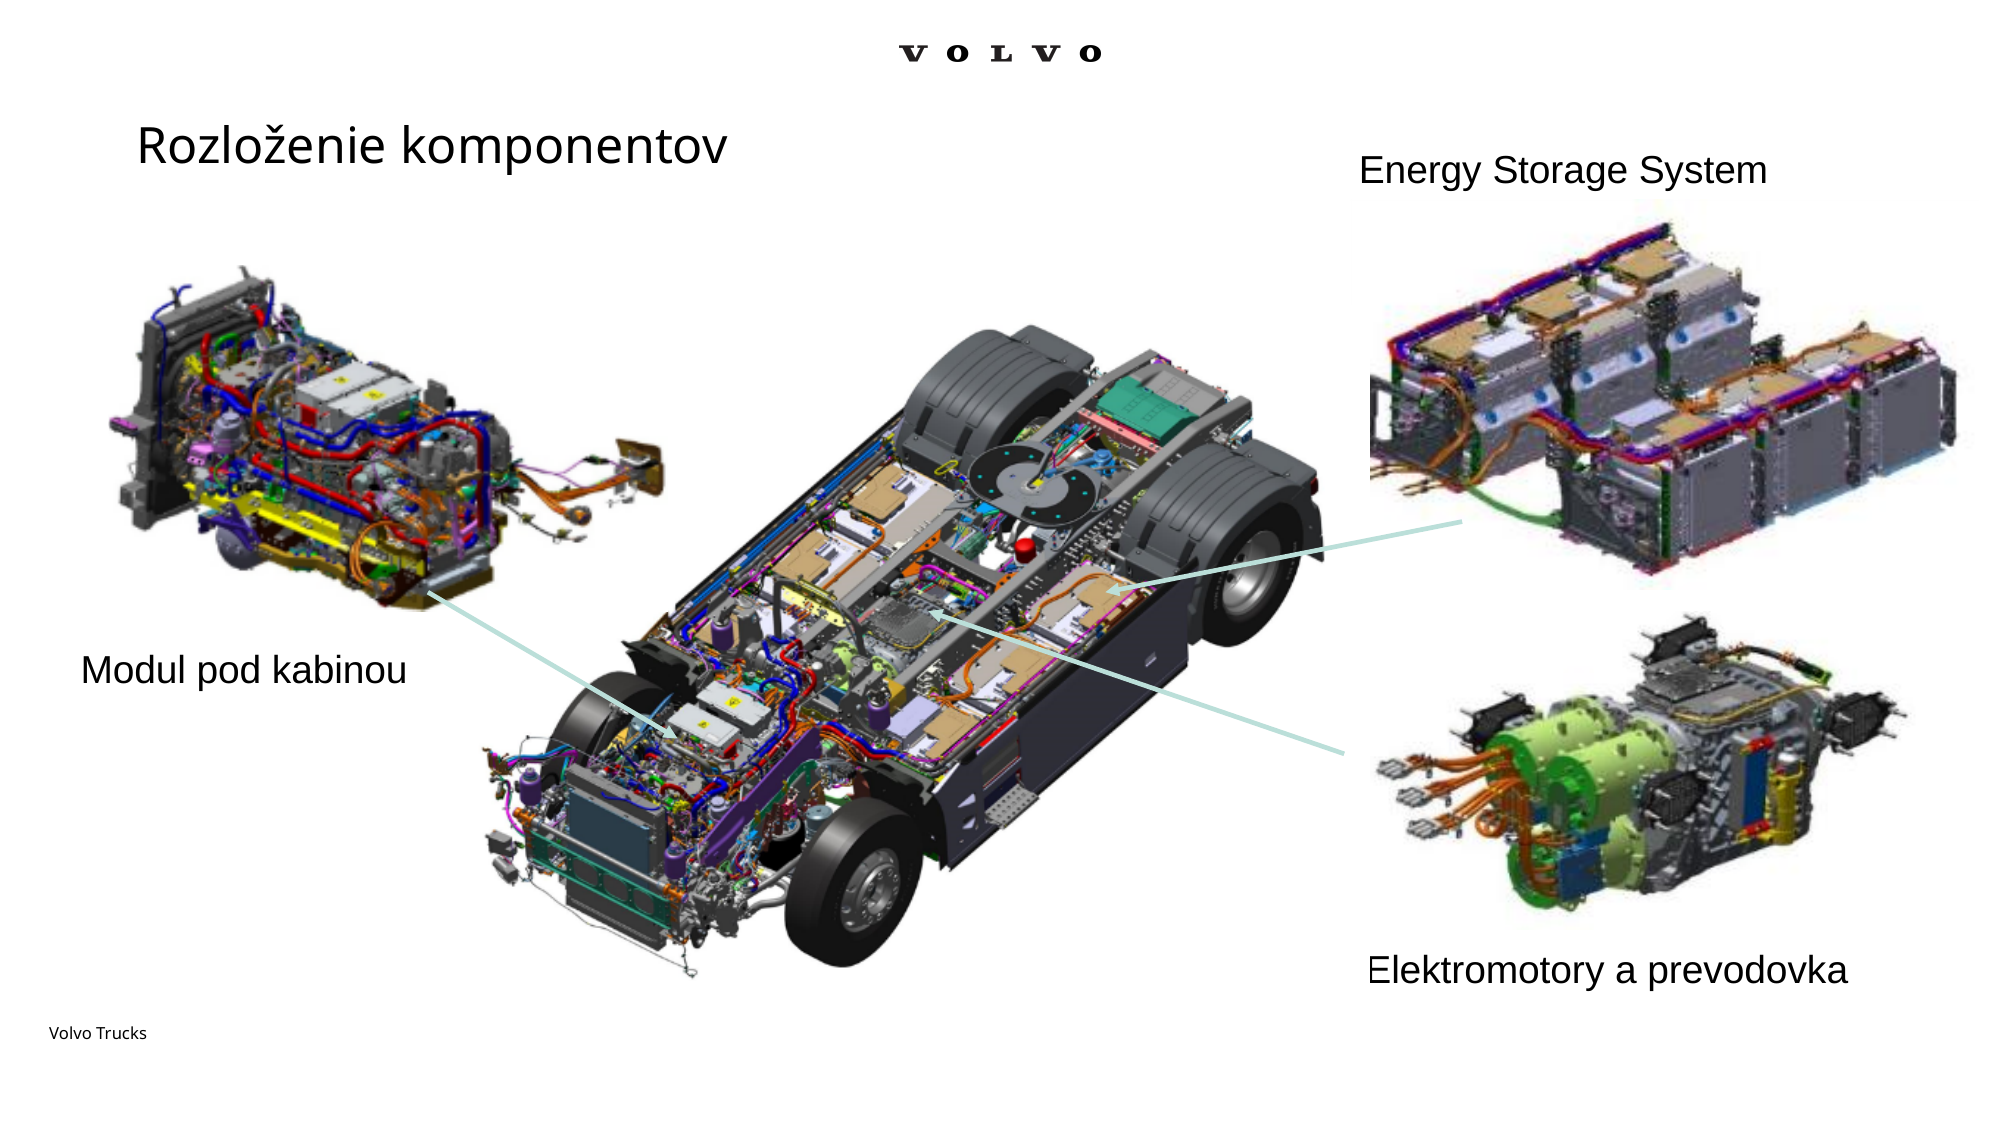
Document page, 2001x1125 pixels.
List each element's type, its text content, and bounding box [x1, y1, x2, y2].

text_box Elektromotory a prevodovka [1374, 939, 1910, 999]
picture [899, 45, 1101, 62]
text_box Energy Storage System [1344, 137, 1844, 199]
text_box Modul pod kabinou [65, 637, 422, 699]
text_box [927, 610, 1345, 754]
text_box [1105, 521, 1463, 593]
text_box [427, 591, 678, 739]
picture [107, 199, 1980, 1001]
title Rozloženie komponentov [121, 106, 929, 184]
